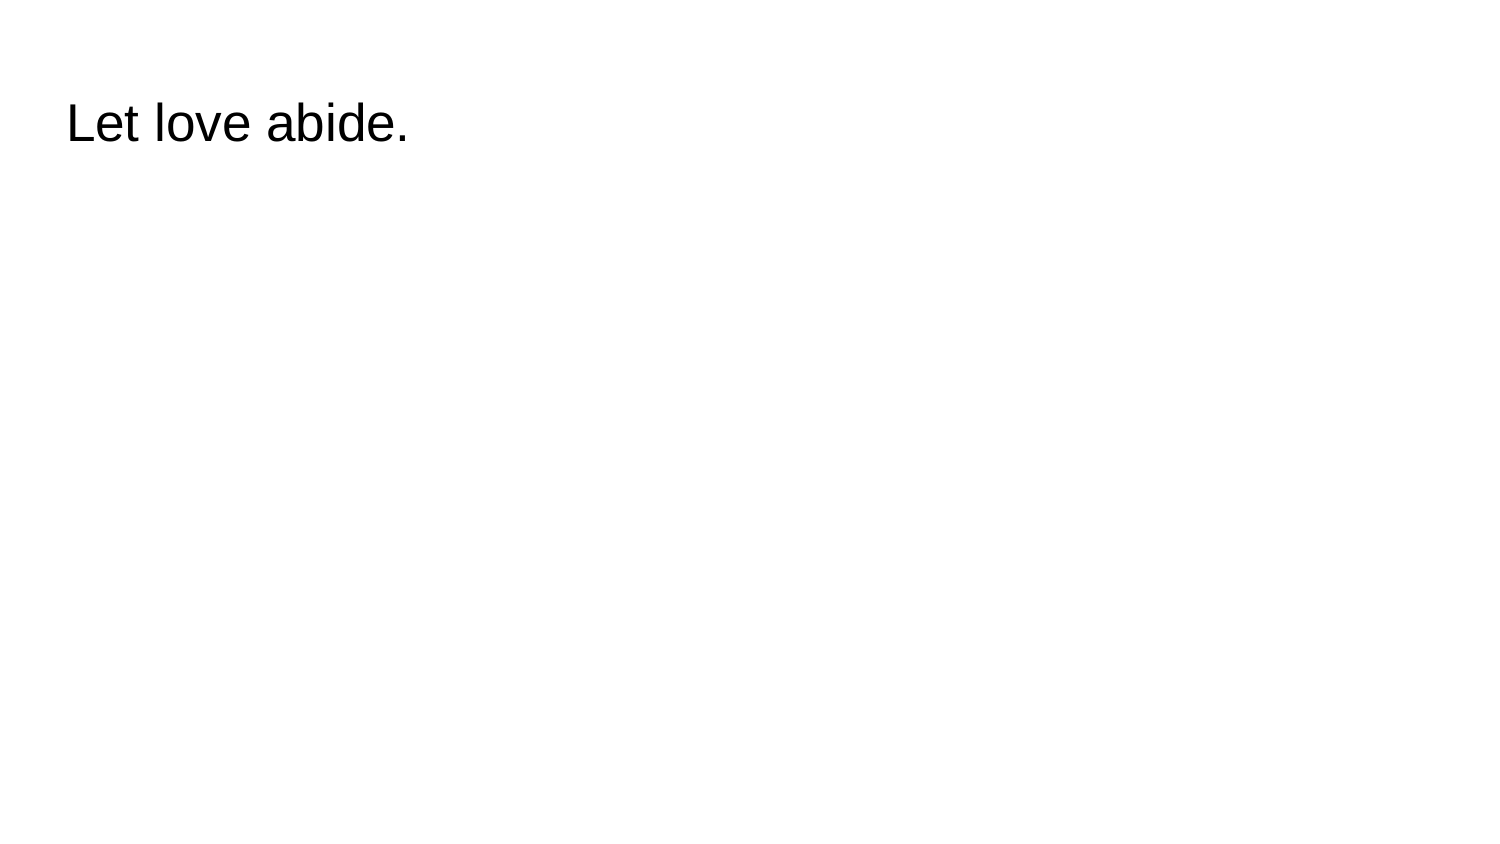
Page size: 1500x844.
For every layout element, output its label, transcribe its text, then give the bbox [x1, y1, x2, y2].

title Let love abide. [51, 72, 1449, 167]
